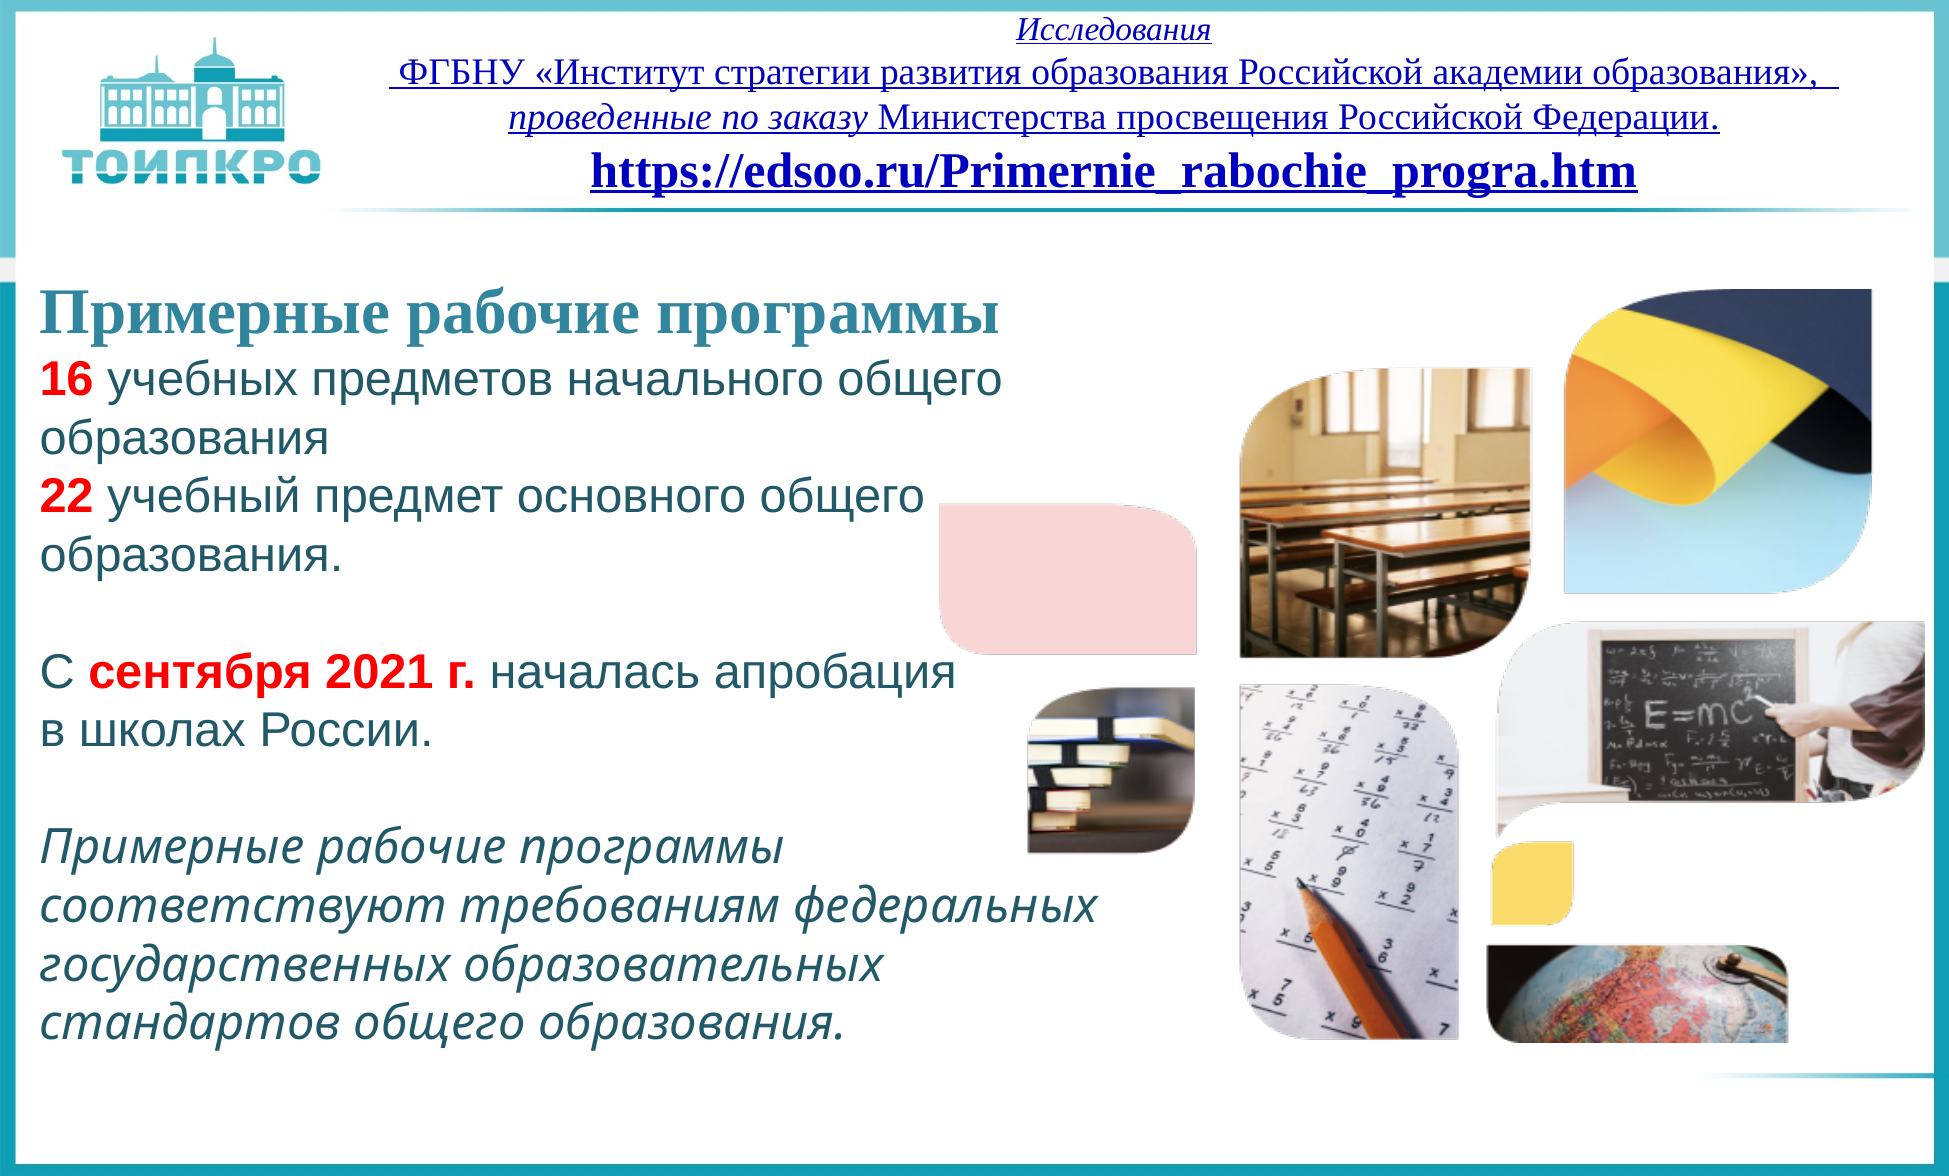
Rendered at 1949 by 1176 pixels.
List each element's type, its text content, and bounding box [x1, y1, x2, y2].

text_box Исследования ФГБНУ «Институт стратегии развития образования Российской академии образования», проведенные по заказу Министерства просвещения Российской Федерации. https://edsoo.ru/Primernie_rabochie_progra.htm [303, 0, 1925, 289]
picture [0, 0, 1949, 1176]
text_box Примерные рабочие программы 16 учебных предметов начального общего образования 22 учебный предмет основного общего образования. С сентября 2021 г. началась апробация в школах России. Примерные рабочие программы соответствуют требованиям федеральных государственных образовательных стандартов общего образования. [24, 261, 1196, 1057]
